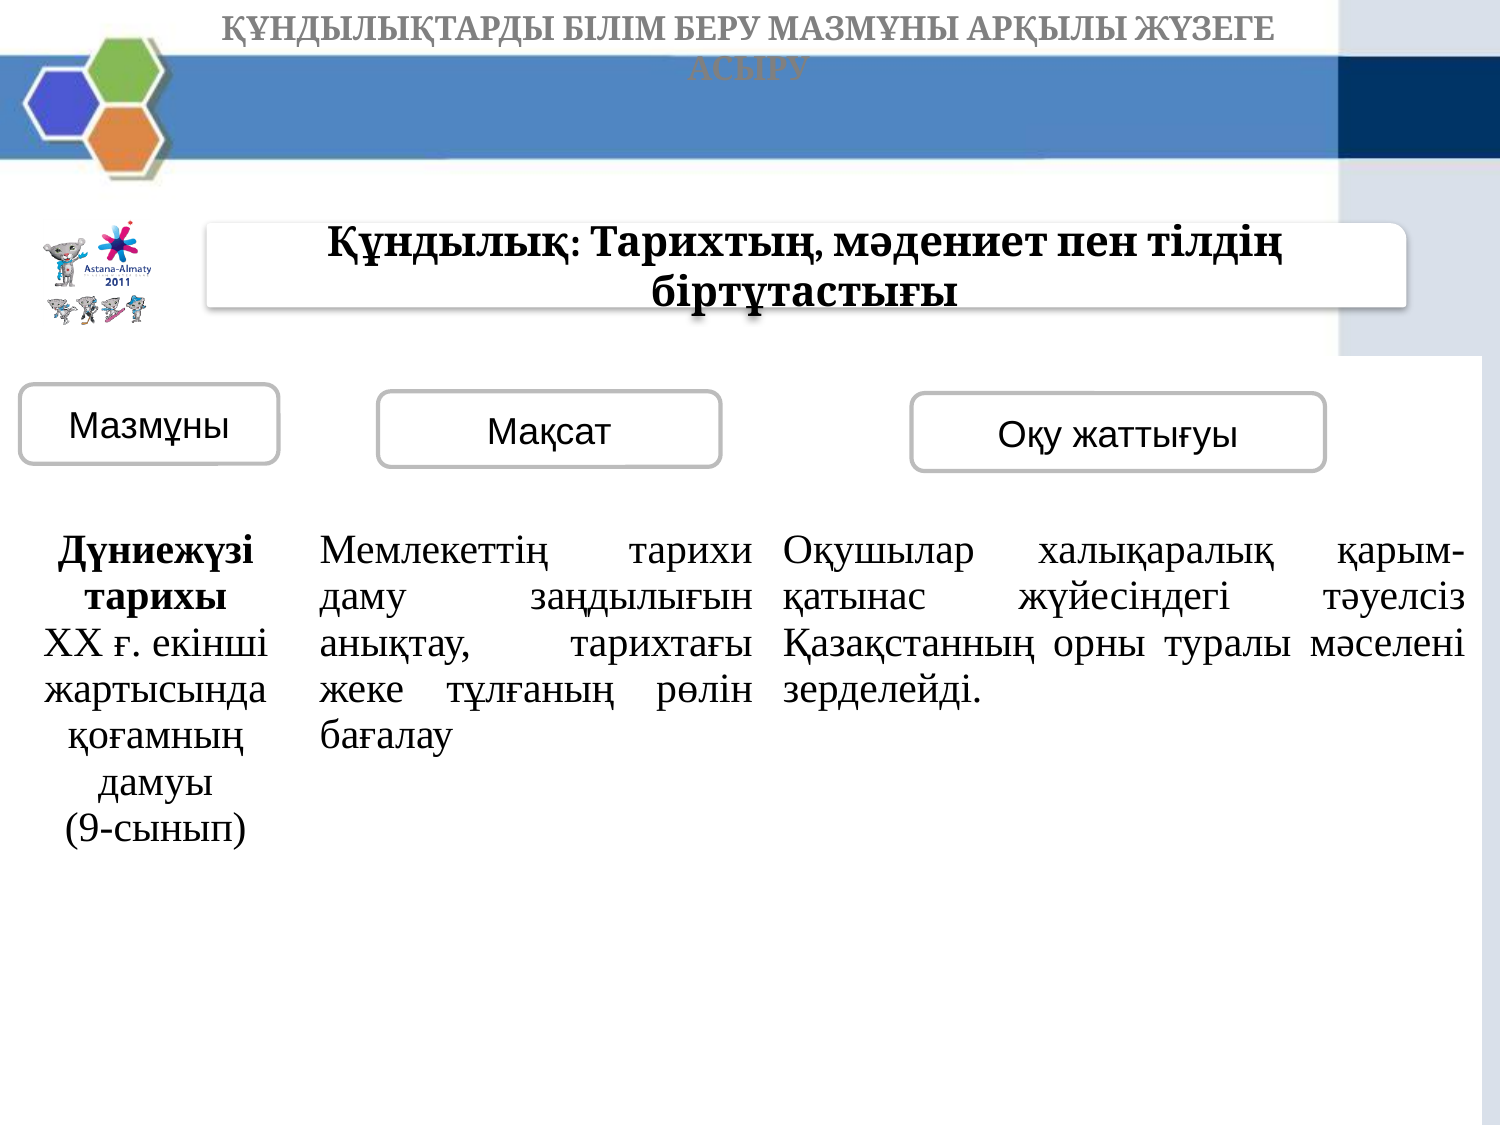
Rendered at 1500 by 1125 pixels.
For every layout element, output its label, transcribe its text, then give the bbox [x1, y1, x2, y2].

table_cell Оқушылар халықаралық қарым-қатынас жүйесіндегі тәуелсіз Қазақстанның орны туралы мәселені зерделейді. [769, 522, 1480, 1124]
text_box Құндылық: Тарихтың, мәдениет пен тілдің біртұтастығы [206, 223, 1407, 308]
table_header [769, 358, 1480, 516]
table_cell Мемлекеттің тарихи даму заңдылығын анықтау, тарихтағы жеке тұлғаның рөлін бағалау [306, 522, 767, 1124]
text_box Мазмұны [17, 382, 281, 466]
table_header [306, 358, 767, 516]
text_box Мақсат [375, 389, 723, 469]
table_header [8, 358, 304, 516]
text_box Оқу жаттығуы [909, 390, 1328, 474]
picture [0, 0, 1500, 1125]
text_box ҚҰНДЫЛЫҚТАРДЫ БІЛІМ БЕРУ МАЗМҰНЫ АРҚЫЛЫ ЖҮЗЕГЕ АСЫРУ [149, 0, 1349, 95]
table_cell Дүниежүзі тарихы ХХ ғ. екінші жартысында қоғамның дамуы (9-сынып) [8, 522, 304, 1124]
